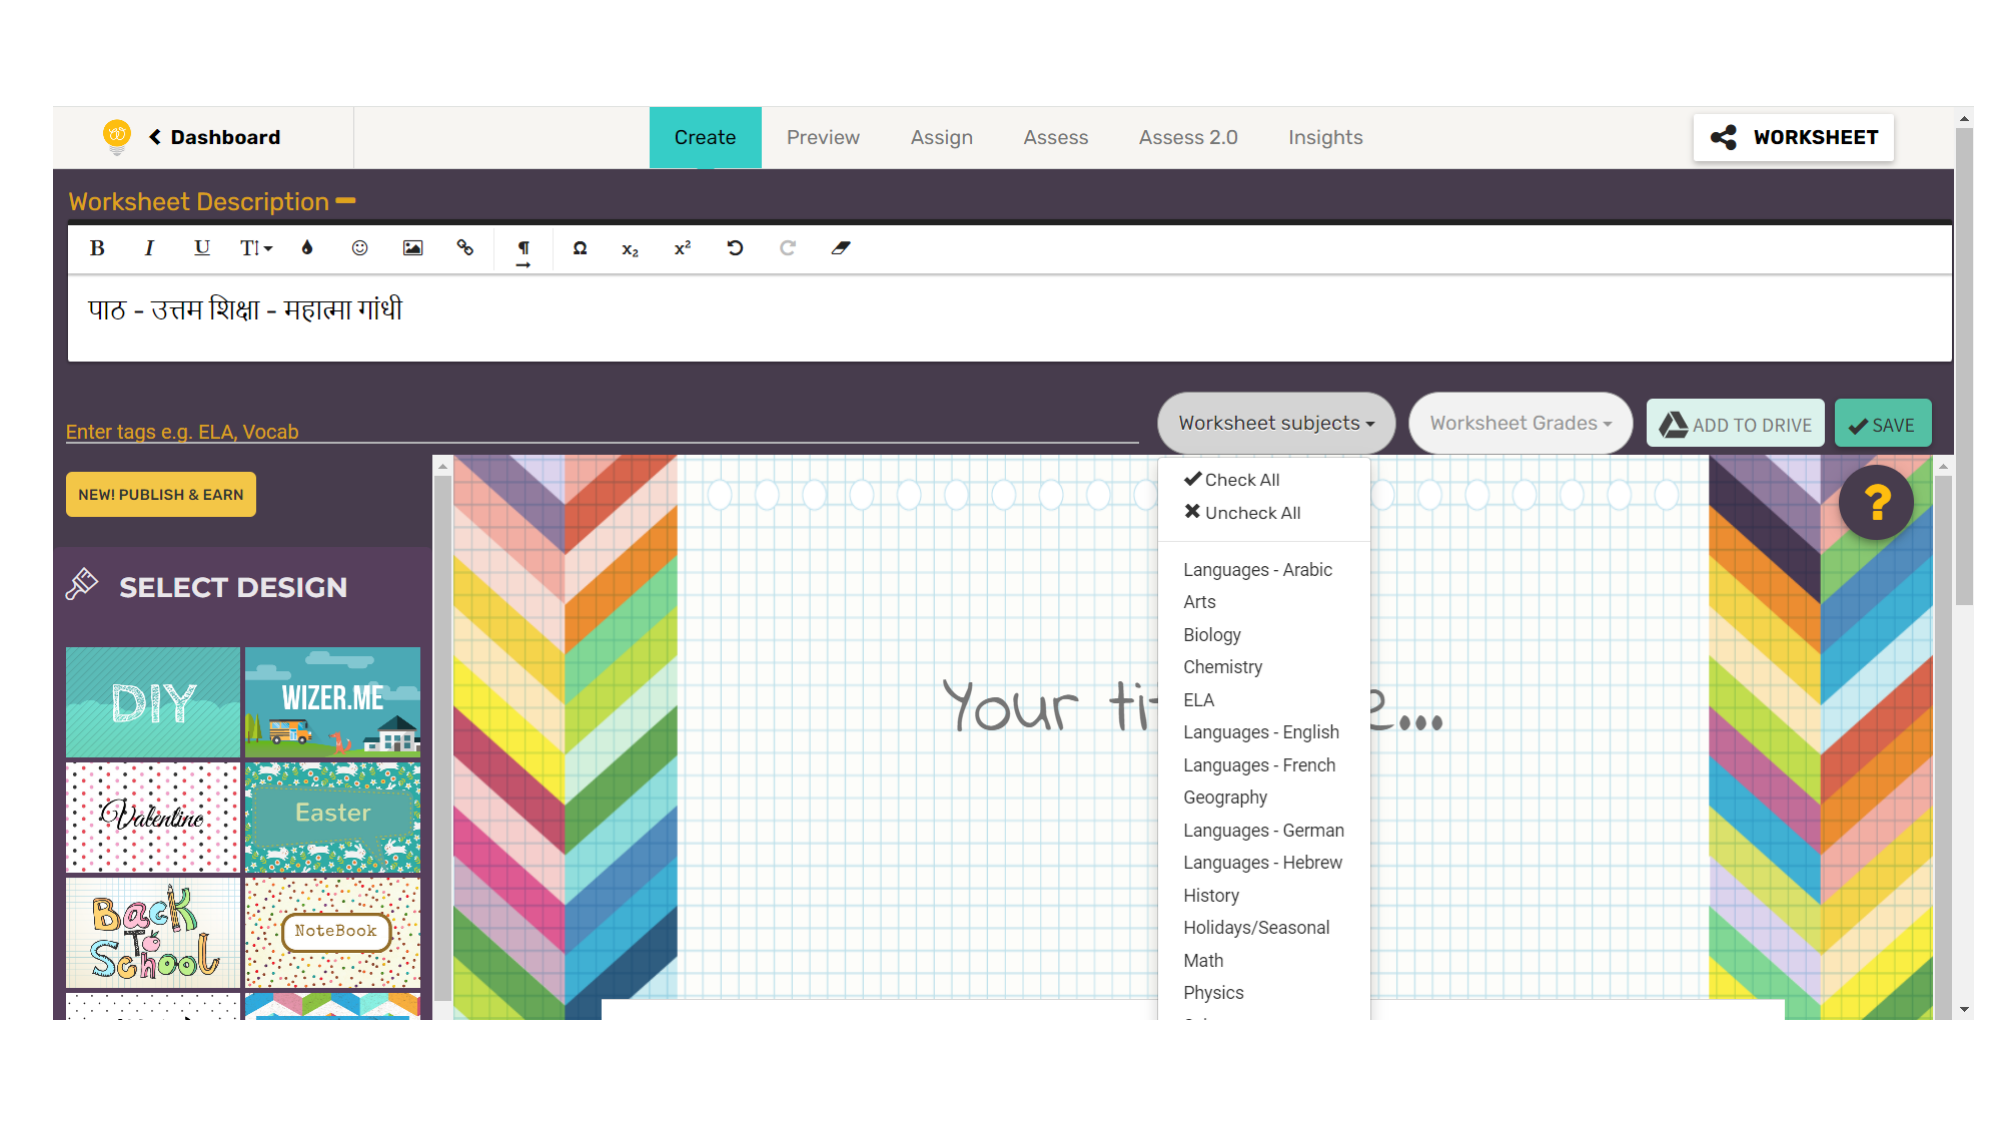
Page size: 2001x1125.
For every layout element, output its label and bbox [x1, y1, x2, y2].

picture [53, 105, 1974, 1020]
